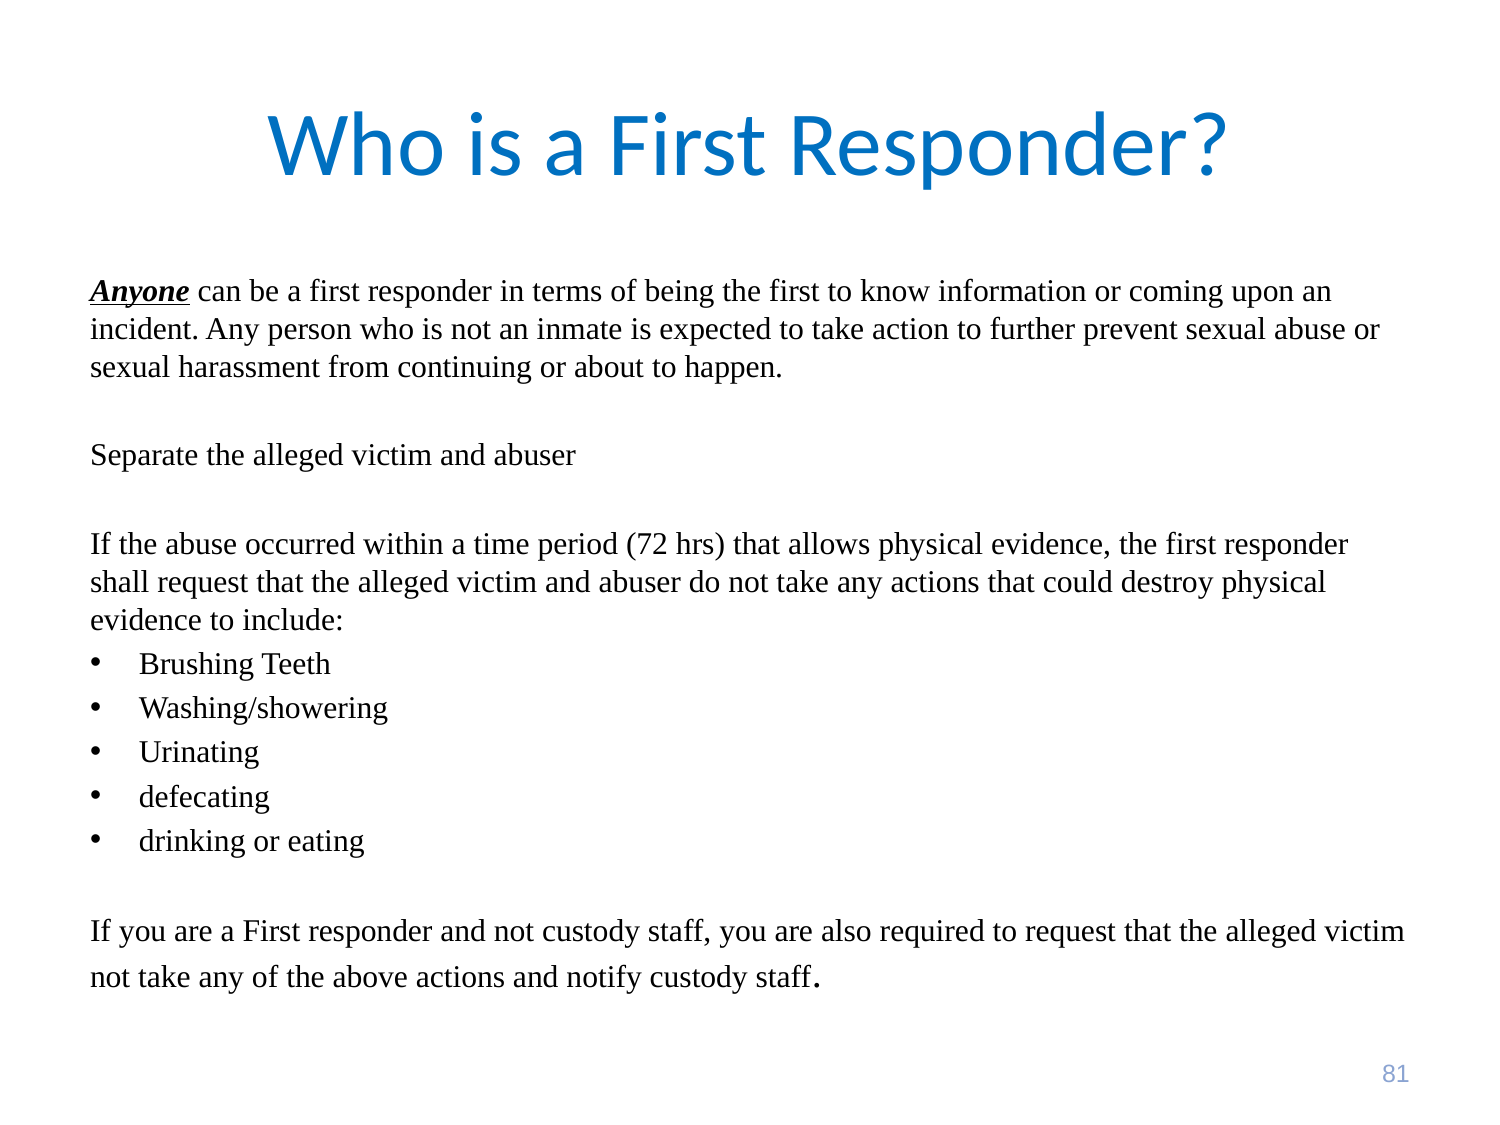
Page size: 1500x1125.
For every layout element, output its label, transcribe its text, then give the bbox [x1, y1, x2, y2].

title Who is a First Responder? [75, 45, 1425, 233]
list Anyone can be a first responder in terms of being the first to know information or coming upon an incident. Any person who is not an inmate is expected to take action to further prevent sexual abuse or sexual harassment from continuing or about to happen. Separate the alleged victim and abuser If the abuse occurred within a time period (72 hrs) that allows physical evidence, the first responder shall request that the alleged victim and abuser do not take any actions that could destroy physical evidence to include: Brushing Teeth Washing/showering Urinating defecating drinking or eating If you are a First responder and not custody staff, you are also required to request that the alleged victim not take any of the above actions and notify custody staff. [75, 262, 1425, 1005]
slide_number 81 [1074, 1042, 1425, 1103]
